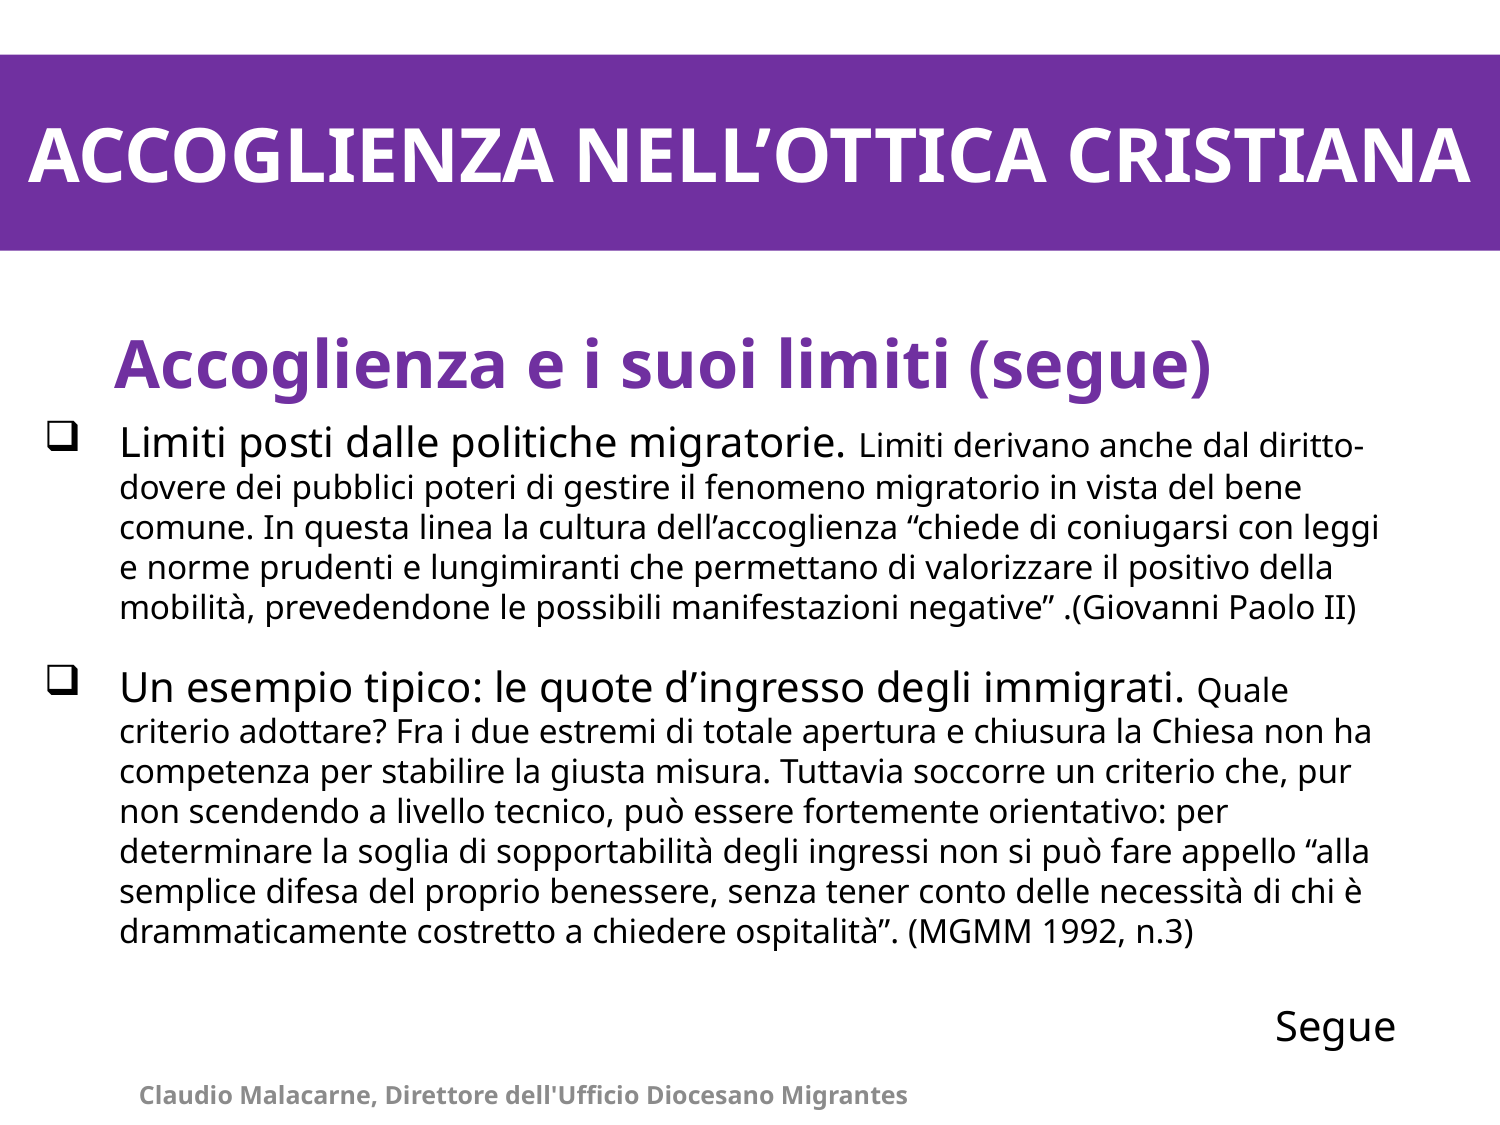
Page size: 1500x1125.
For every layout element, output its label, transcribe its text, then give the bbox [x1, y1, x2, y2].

text_box ACCOGLIENZA NELL’OTTICA CRISTIANA [0, 52, 1500, 253]
text_box Limiti posti dalle politiche migratorie. Limiti derivano anche dal diritto-dovere dei pubblici poteri di gestire il fenomeno migratorio in vista del bene comune. In questa linea la cultura dell’accoglienza “chiede di coniugarsi con leggi e norme prudenti e lungimiranti che permettano di valorizzare il positivo della mobilità, prevedendone le possibili manifestazioni negative” .(Giovanni Paolo II) Un esempio tipico: le quote d’ingresso degli immigrati. Quale criterio adottare? Fra i due estremi di totale apertura e chiusura la Chiesa non ha competenza per stabilire la giusta misura. Tuttavia soccorre un criterio che, pur non scendendo a livello tecnico, può essere fortemente orientativo: per determinare la soglia di sopportabilità degli ingressi non si può fare appello “alla semplice difesa del proprio benessere, senza tener conto delle necessità di chi è drammaticamente costretto a chiedere ospitalità”. (MGMM 1992, n.3) Segue [29, 358, 1412, 1058]
footer Claudio Malacarne, Direttore dell'Ufficio Diocesano Migrantes [123, 1065, 1211, 1125]
text_box Accoglienza e i suoi limiti (segue) [100, 314, 1500, 410]
